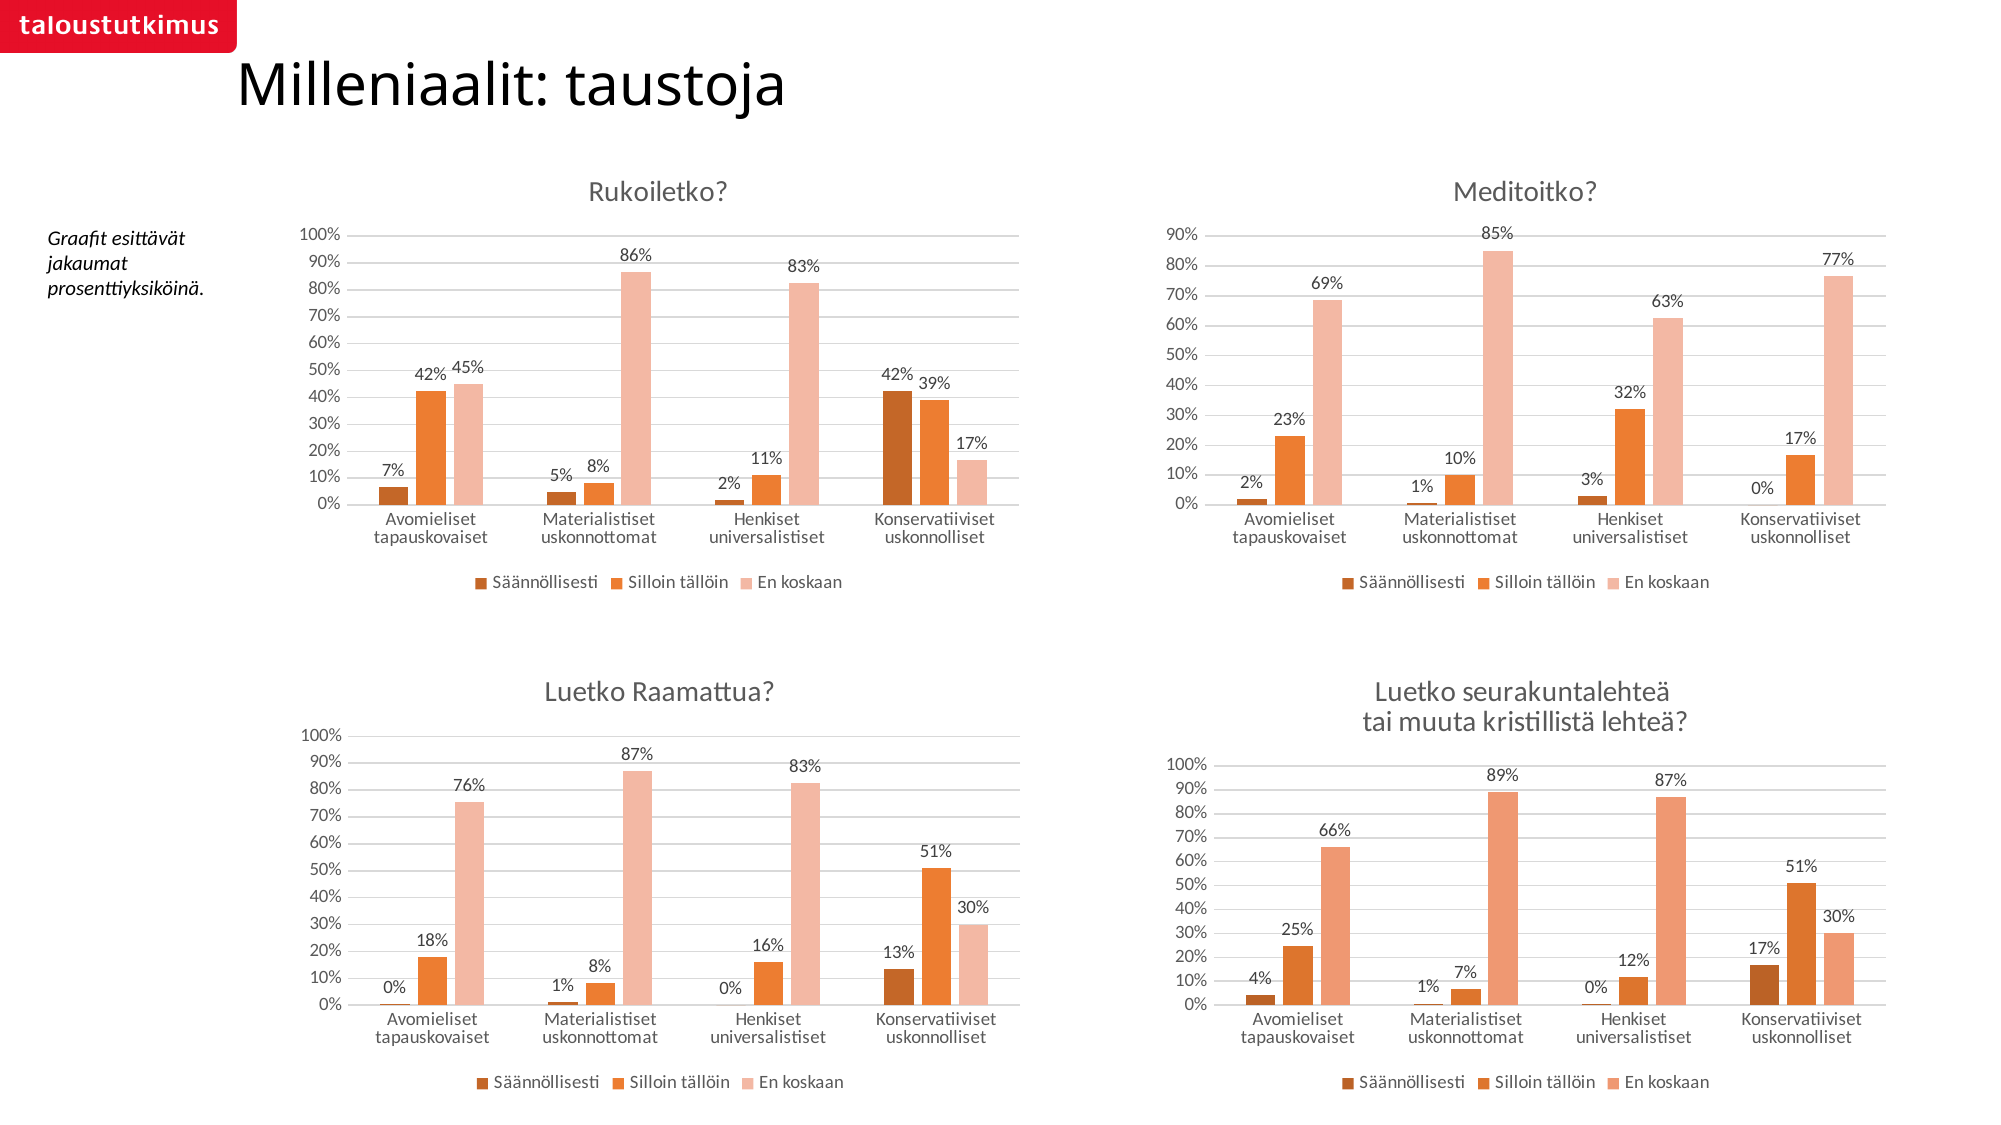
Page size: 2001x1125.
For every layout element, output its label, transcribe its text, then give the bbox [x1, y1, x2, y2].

picture [0, 0, 237, 53]
chart [283, 153, 1034, 600]
chart [1150, 153, 1901, 600]
chart [1150, 654, 1901, 1100]
chart [285, 654, 1036, 1100]
text_box Graafit esittävät jakaumat prosenttiyksiköinä. [33, 216, 233, 307]
text_box Milleniaalit: taustoja [221, 39, 802, 125]
